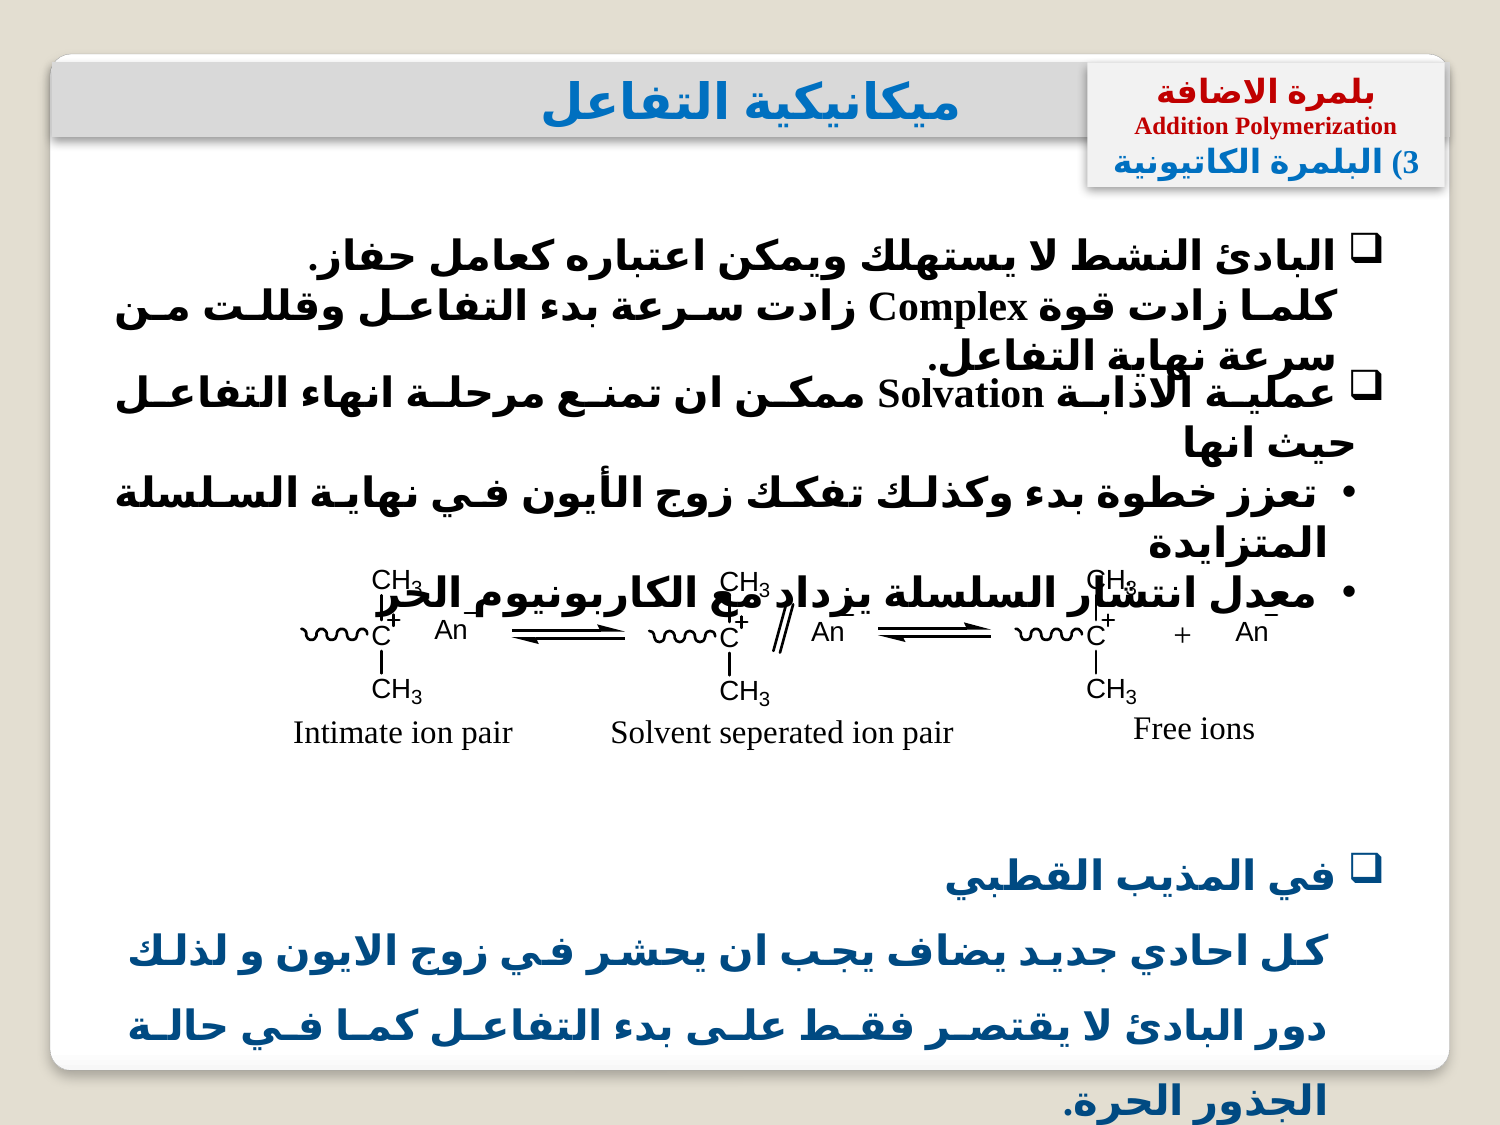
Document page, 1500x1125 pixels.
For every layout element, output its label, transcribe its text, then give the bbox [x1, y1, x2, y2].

text_box البادئ النشط لا يستهلك ويمكن اعتباره كعامل حفاز. كلما زادت قوة Complex زادت سرعة بدء التفاعل وقللت من سرعة نهاية التفاعل. [99, 221, 1400, 387]
text_box ميكانيكية التفاعل [51, 61, 1090, 138]
text_box في المذيب القطبي كل احادي جديد يضاف يجب ان يحشر في زوج الايون و لذلك دور البادئ لا يقتصر فقط على بدء التفاعل كما في حالة الجذور الحرة. [112, 816, 1400, 1125]
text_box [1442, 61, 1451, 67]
text_box بلمرة الاضافة Addition Polymerization 3) البلمرة الكاتيونية [1087, 62, 1445, 188]
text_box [287, 562, 1287, 756]
text_box عملية الاذابة Solvation ممكن ان تمنع مرحلة انهاء التفاعل حيث انها تعزز خطوة بدء وكذلك تفكك زوج الأيون في نهاية السلسلة المتزايدة معدل انتشار السلسلة يزداد مع الكاربونيوم الحر [99, 387, 1400, 624]
